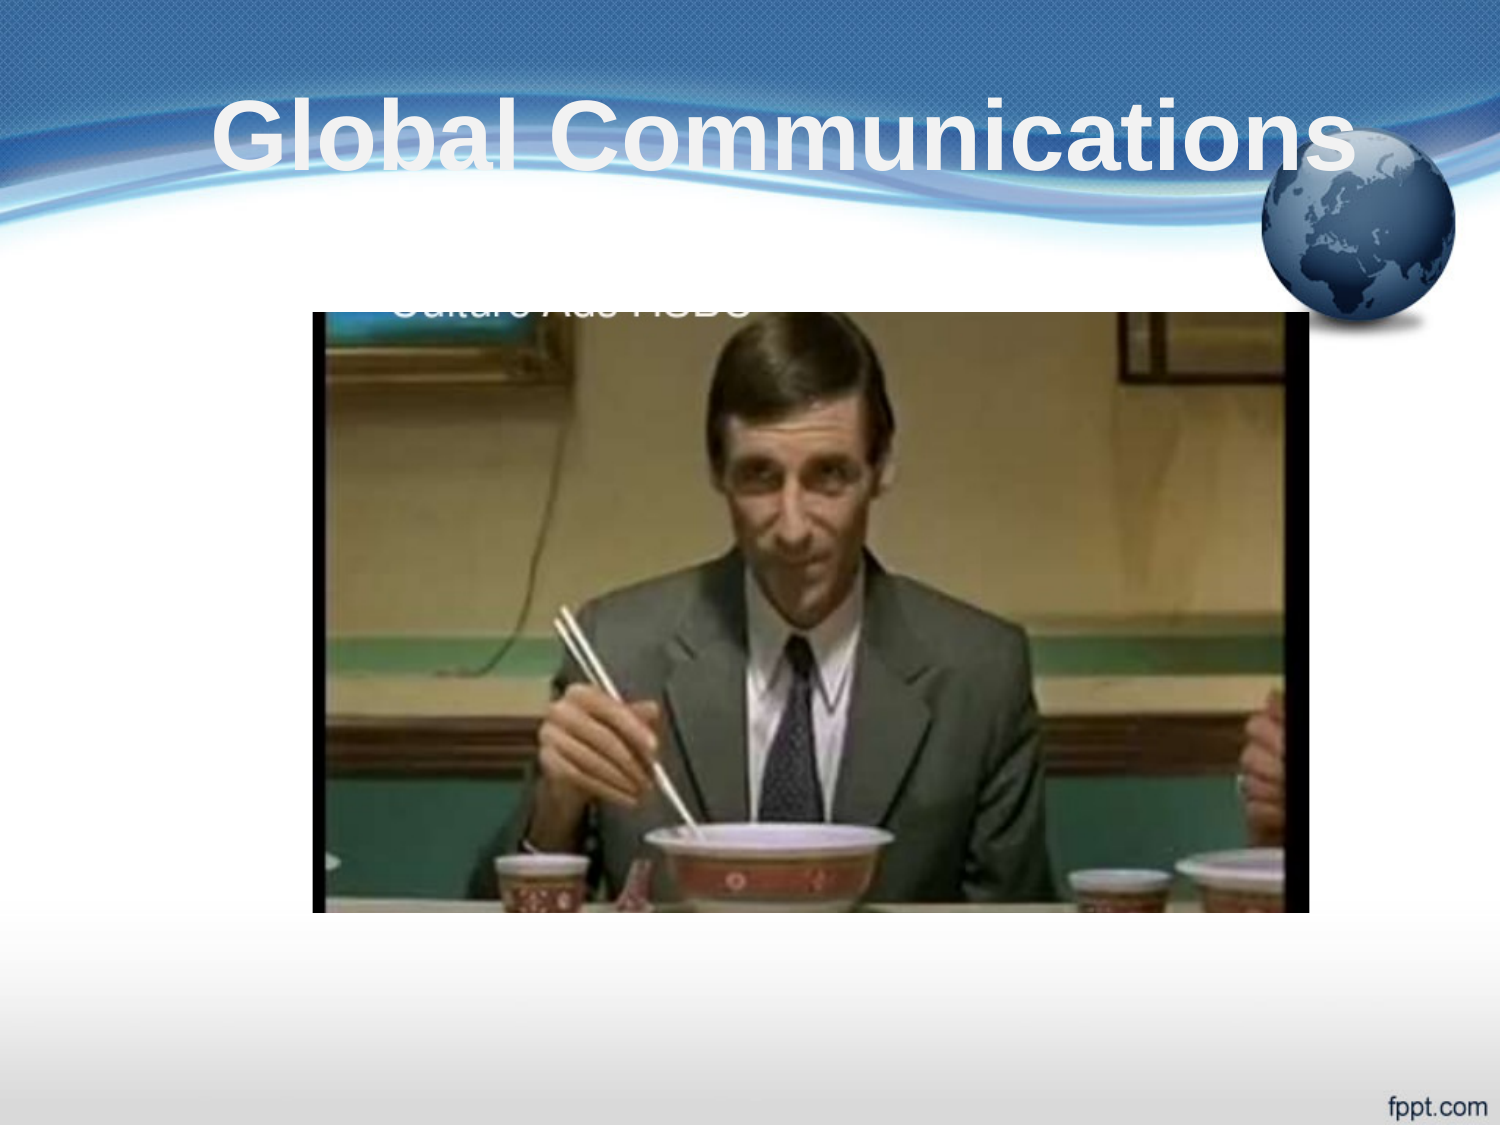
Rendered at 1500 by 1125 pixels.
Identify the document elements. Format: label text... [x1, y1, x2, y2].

picture [0, 0, 1500, 1125]
text_box Global Communications [70, 62, 1500, 198]
